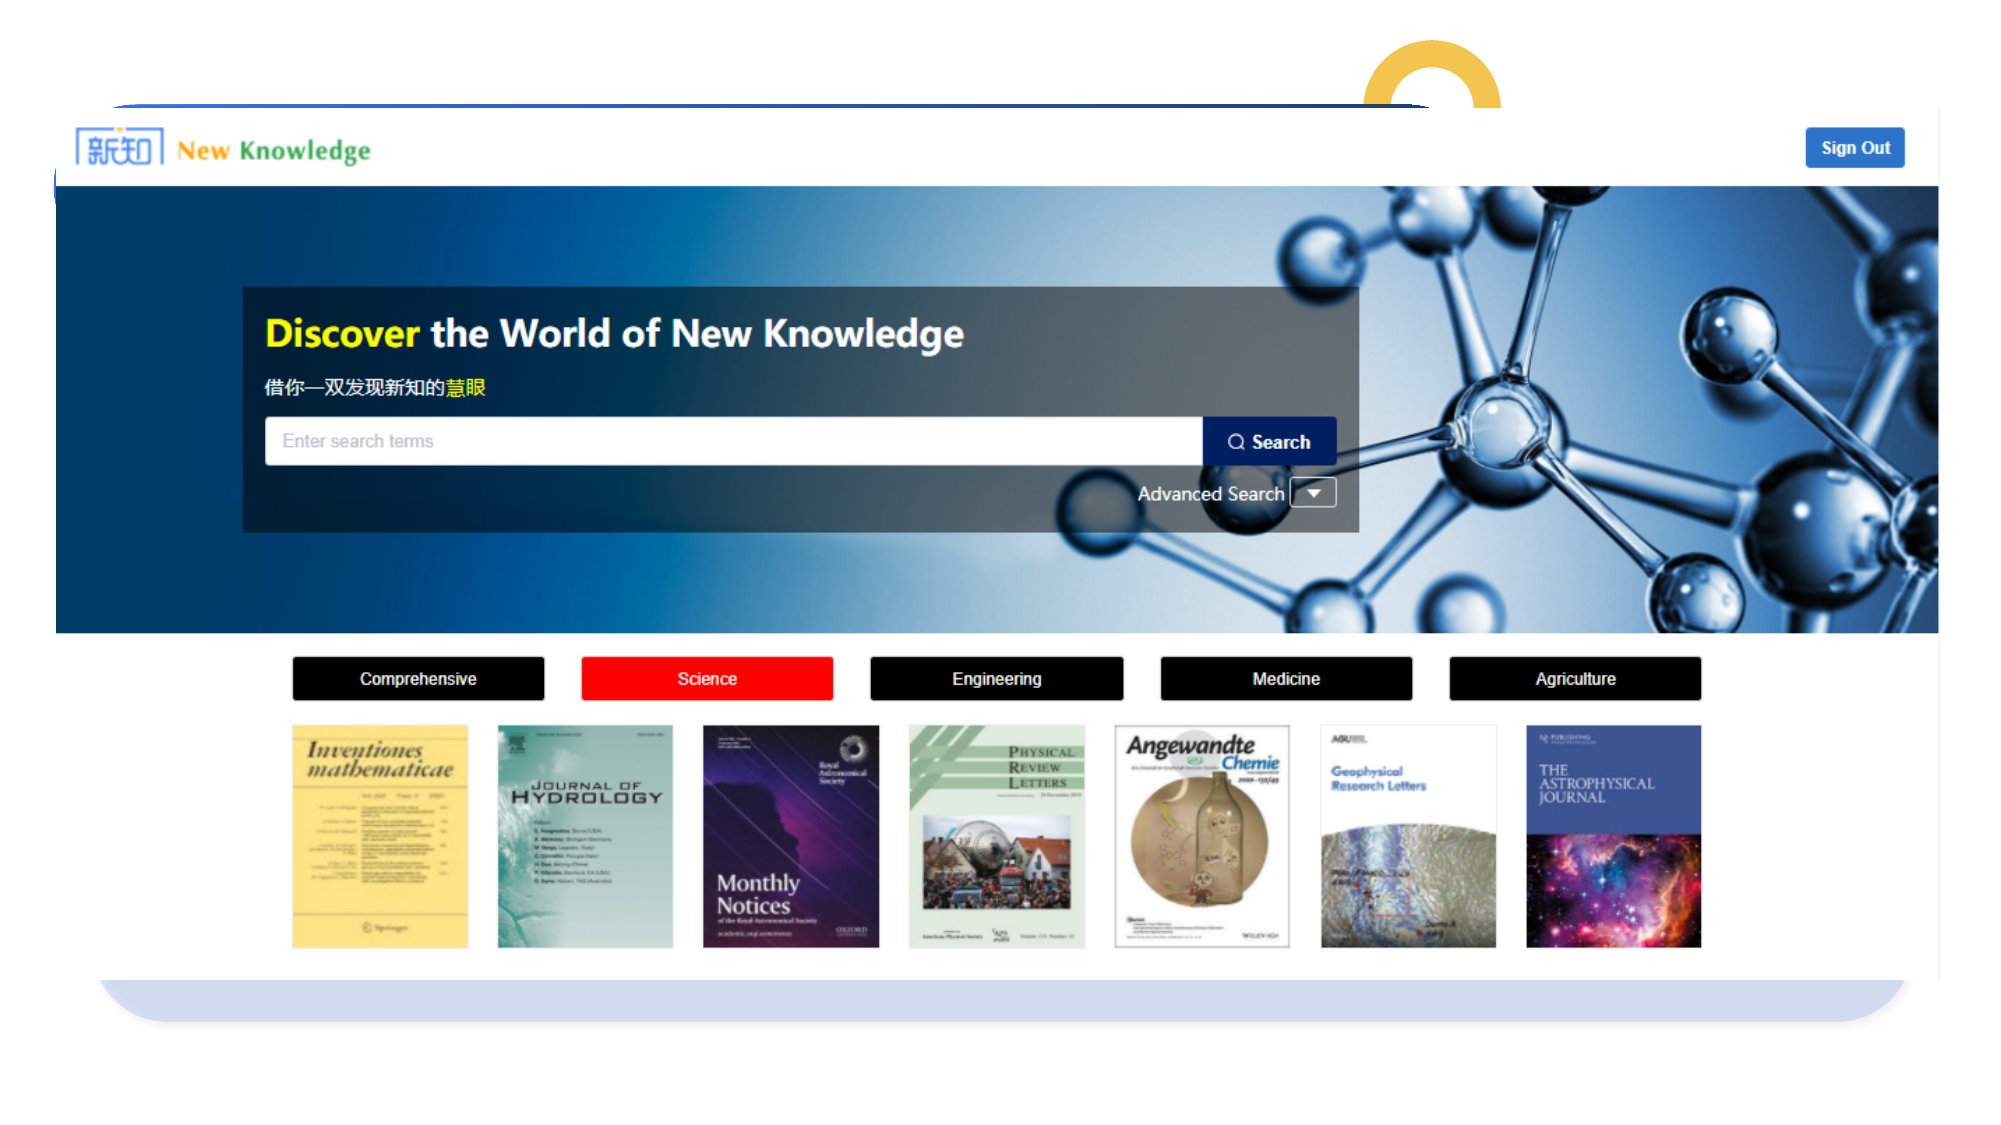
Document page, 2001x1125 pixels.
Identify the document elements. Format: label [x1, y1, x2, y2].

text_box [1377, 53, 1488, 104]
text_box [53, 104, 1488, 268]
text_box [98, 980, 1906, 1023]
picture [56, 108, 1940, 980]
